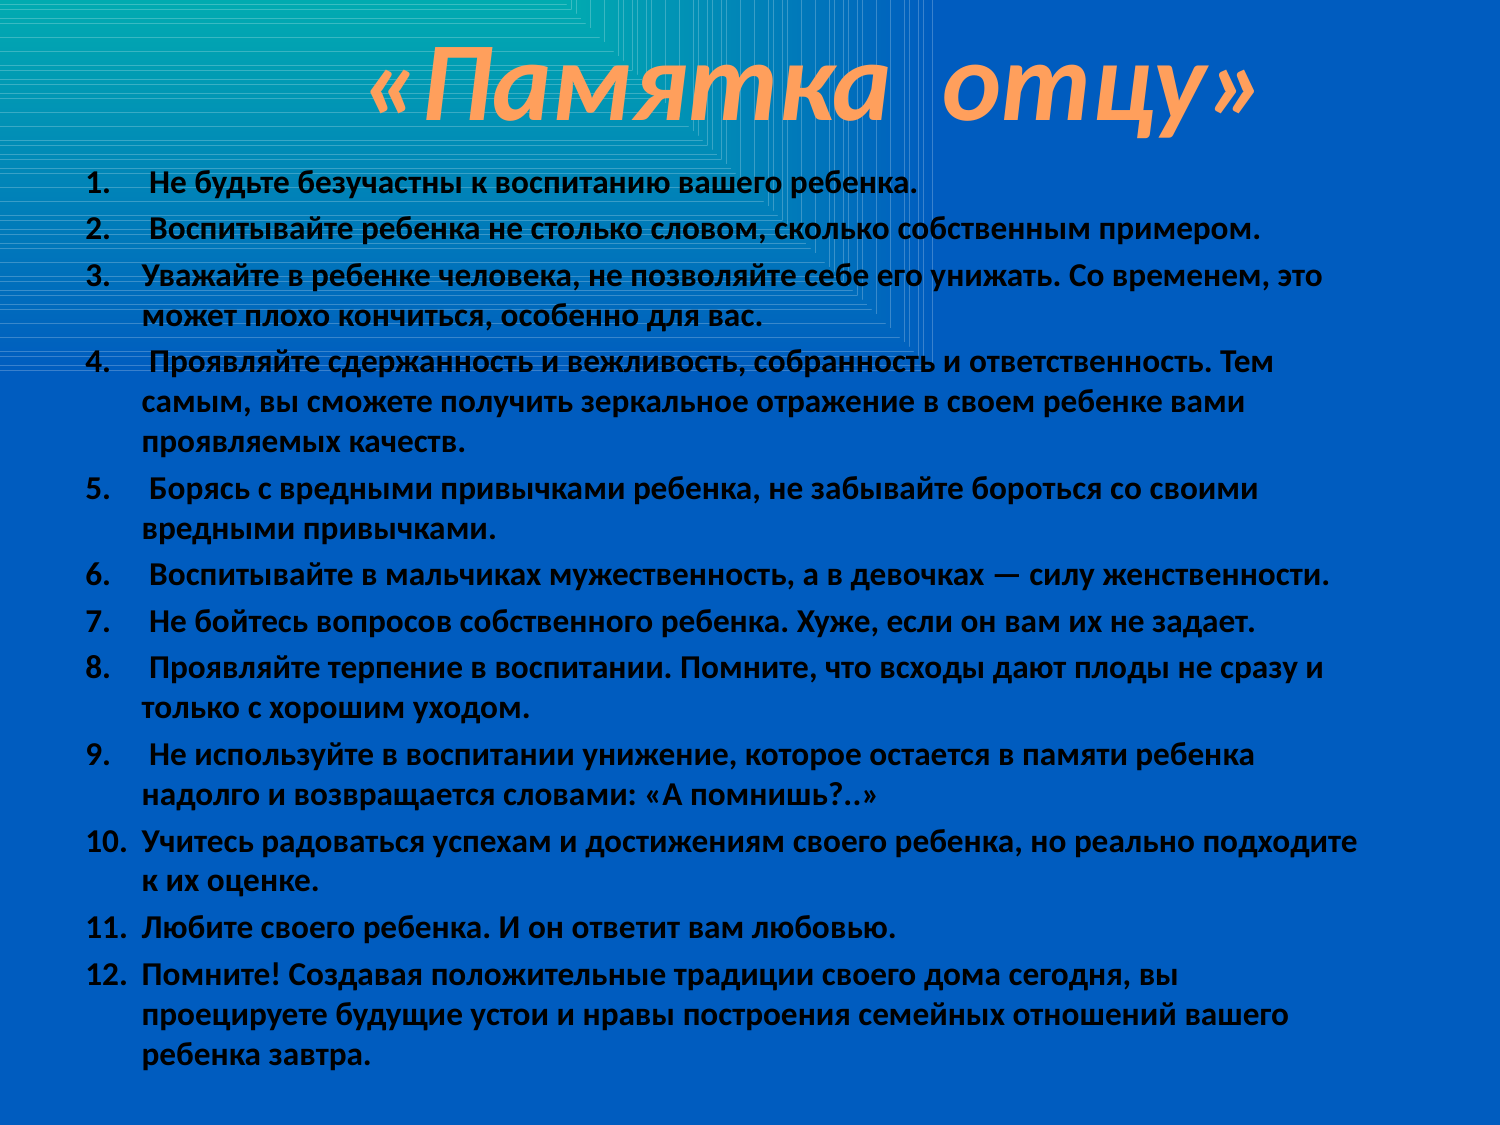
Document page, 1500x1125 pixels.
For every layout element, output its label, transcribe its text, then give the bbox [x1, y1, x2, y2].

list Не будьте безучастны к воспитанию вашего ребенка. Воспитывайте ребенка не столько словом, сколько собственным примером. Уважайте в ребенке человека, не позволяйте себе его унижать. Со временем, это может плохо кончиться, особенно для вас. Проявляйте сдержанность и вежливость, собранность и ответственность. Тем самым, вы сможете получить зеркальное отражение в своем ребенке вами проявляемых качеств. Борясь с вредными привычками ребенка, не забывайте бороться со своими вредными привычками. Воспитывайте в мальчиках мужественность, а в девочках — силу женственности. Не бойтесь вопросов собственного ребенка. Хуже, если он вам их не задает. Проявляйте терпение в воспитании. Помните, что всходы дают плоды не сразу и только с хорошим уходом. Не используйте в воспитании унижение, которое остается в памяти ребенка надолго и возвращается словами: «А помнишь?..» Учитесь радоваться успехам и достижениям своего ребенка, но реально подходите к их оценке. Любите своего ребенка. И он ответит вам любовью. Помните! Создавая положительные традиции своего дома сегодня, вы проецируете будущие устои и нравы построения семейных отношений вашего ребенка завтра. [70, 152, 1386, 1125]
text_box «Памятка отцу» [328, 0, 1301, 150]
